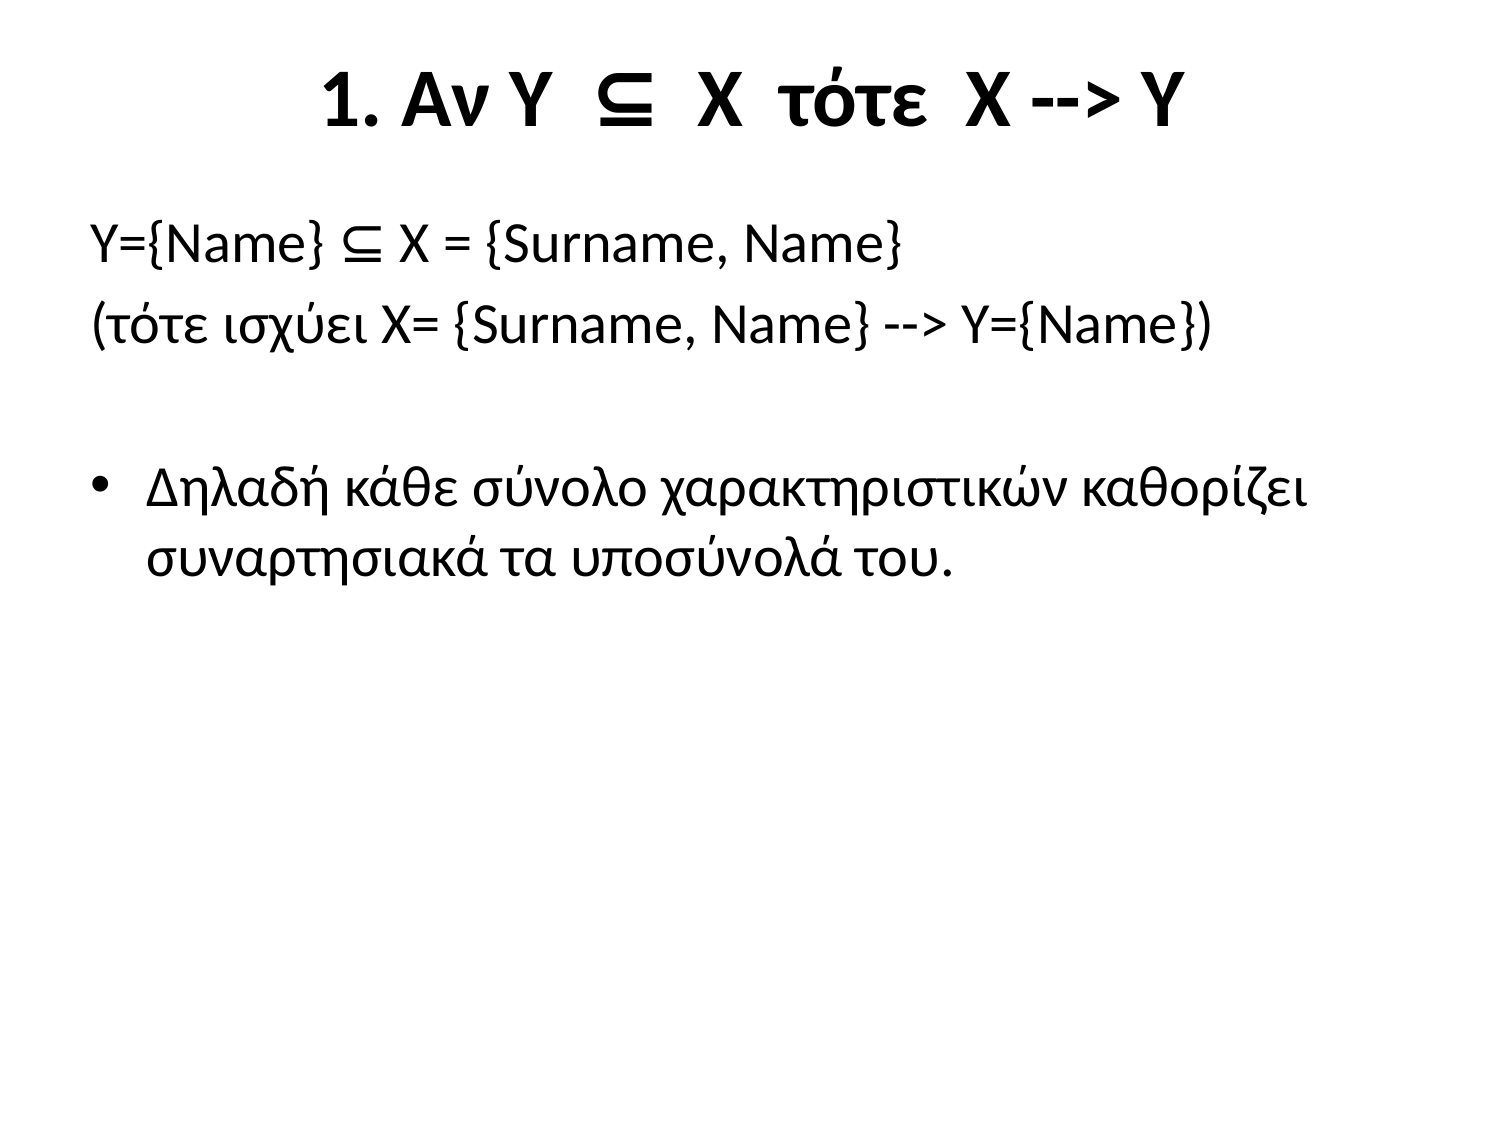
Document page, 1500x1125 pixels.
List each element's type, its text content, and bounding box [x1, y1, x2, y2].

list Y={Name} ⊆ X = {Surname, Name} (τότε ισχύει Χ= {Surname, Name} --> Υ={Name}) Δηλαδή κάθε σύνολο χαρακτηριστικών καθορίζει συναρτησιακά τα υποσύνολά του. [75, 196, 1425, 1024]
title 1. Αν Υ ⊆ Χ τότε Χ --> Υ [76, 19, 1427, 169]
